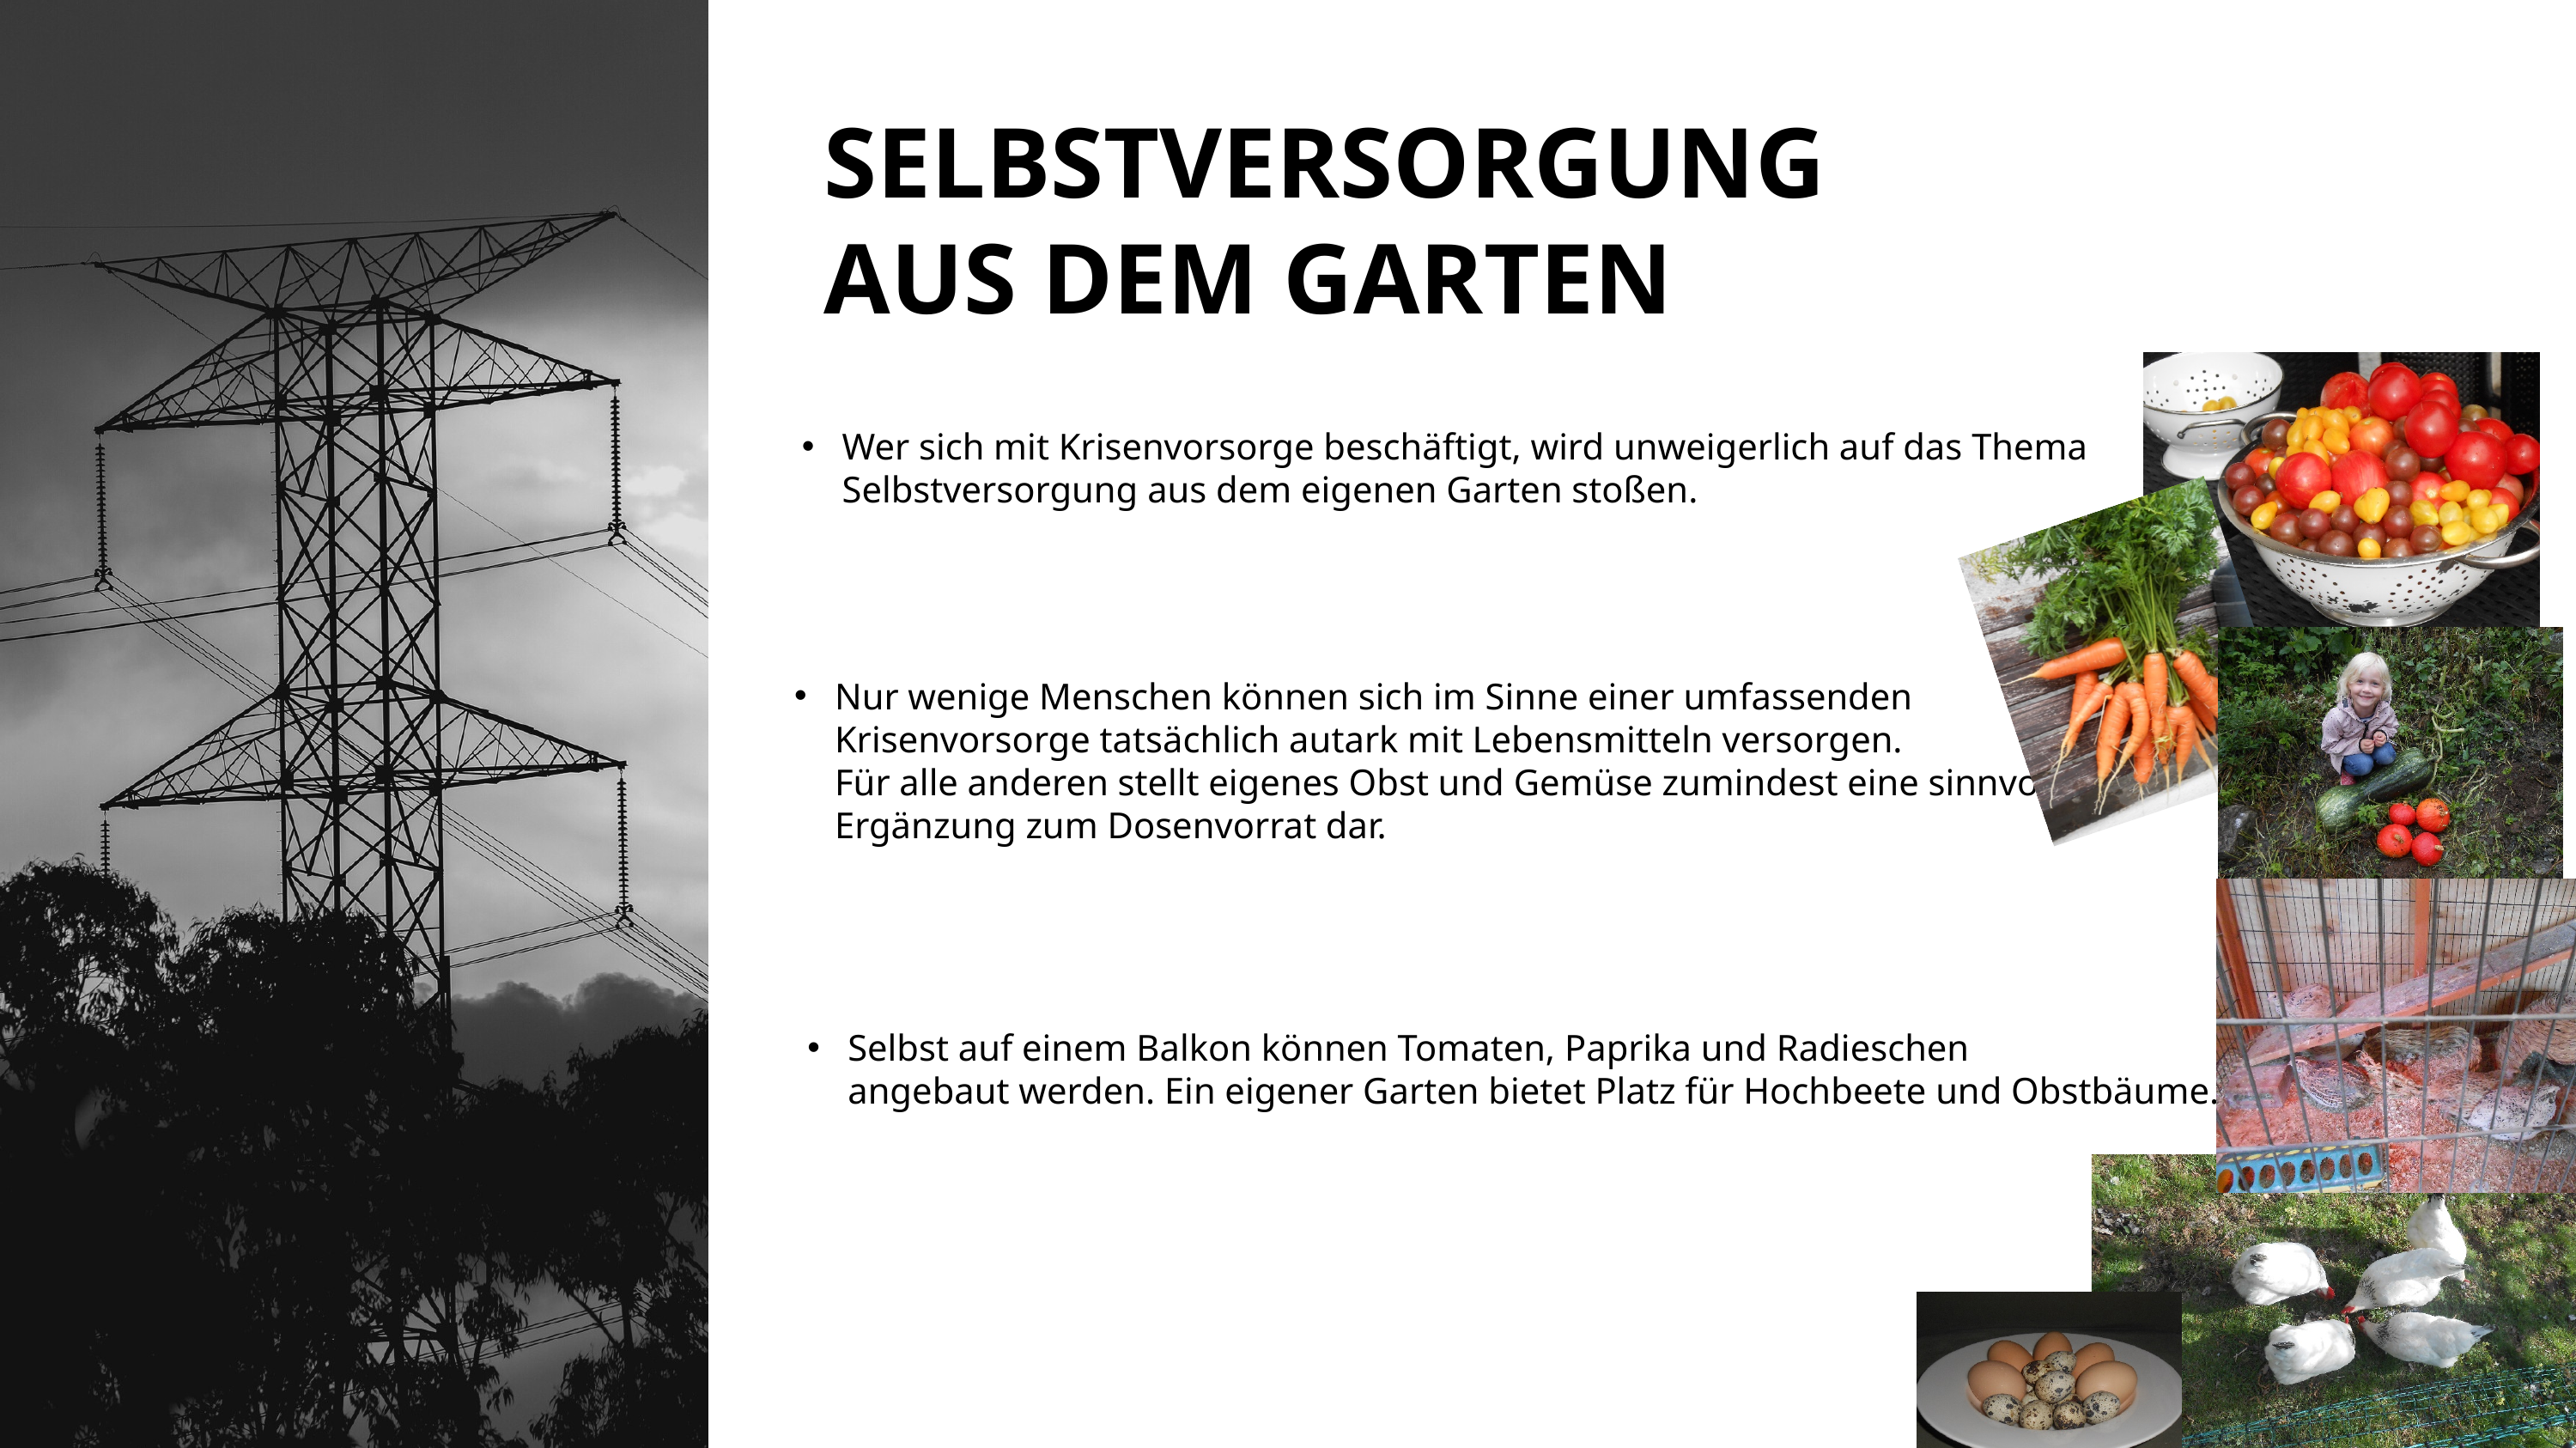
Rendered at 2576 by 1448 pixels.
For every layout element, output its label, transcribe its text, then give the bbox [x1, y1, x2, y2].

picture [1917, 352, 2576, 1448]
picture [0, 0, 709, 1448]
text_box Nur wenige Menschen können sich im Sinne einer umfassenden Krisenvorsorge tatsächlich autark mit Lebensmitteln versorgen. Für alle anderen stellt eigenes Obst und Gemüse zumindest eine sinnvolle Ergänzung zum Dosenvorrat dar. [781, 666, 2214, 852]
text_box SELBSTVERSORGUNG AUS DEM GARTEN [811, 94, 2576, 339]
text_box Wer sich mit Krisenvorsorge beschäftigt, wird unweigerlich auf das Thema Selbstversorgung aus dem eigenen Garten stoßen. [789, 417, 2138, 517]
text_box Selbst auf einem Balkon können Tomaten, Paprika und Radieschen angebaut werden. Ein eigener Garten bietet Platz für Hochbeete und Obstbäume. [794, 1019, 2211, 1118]
